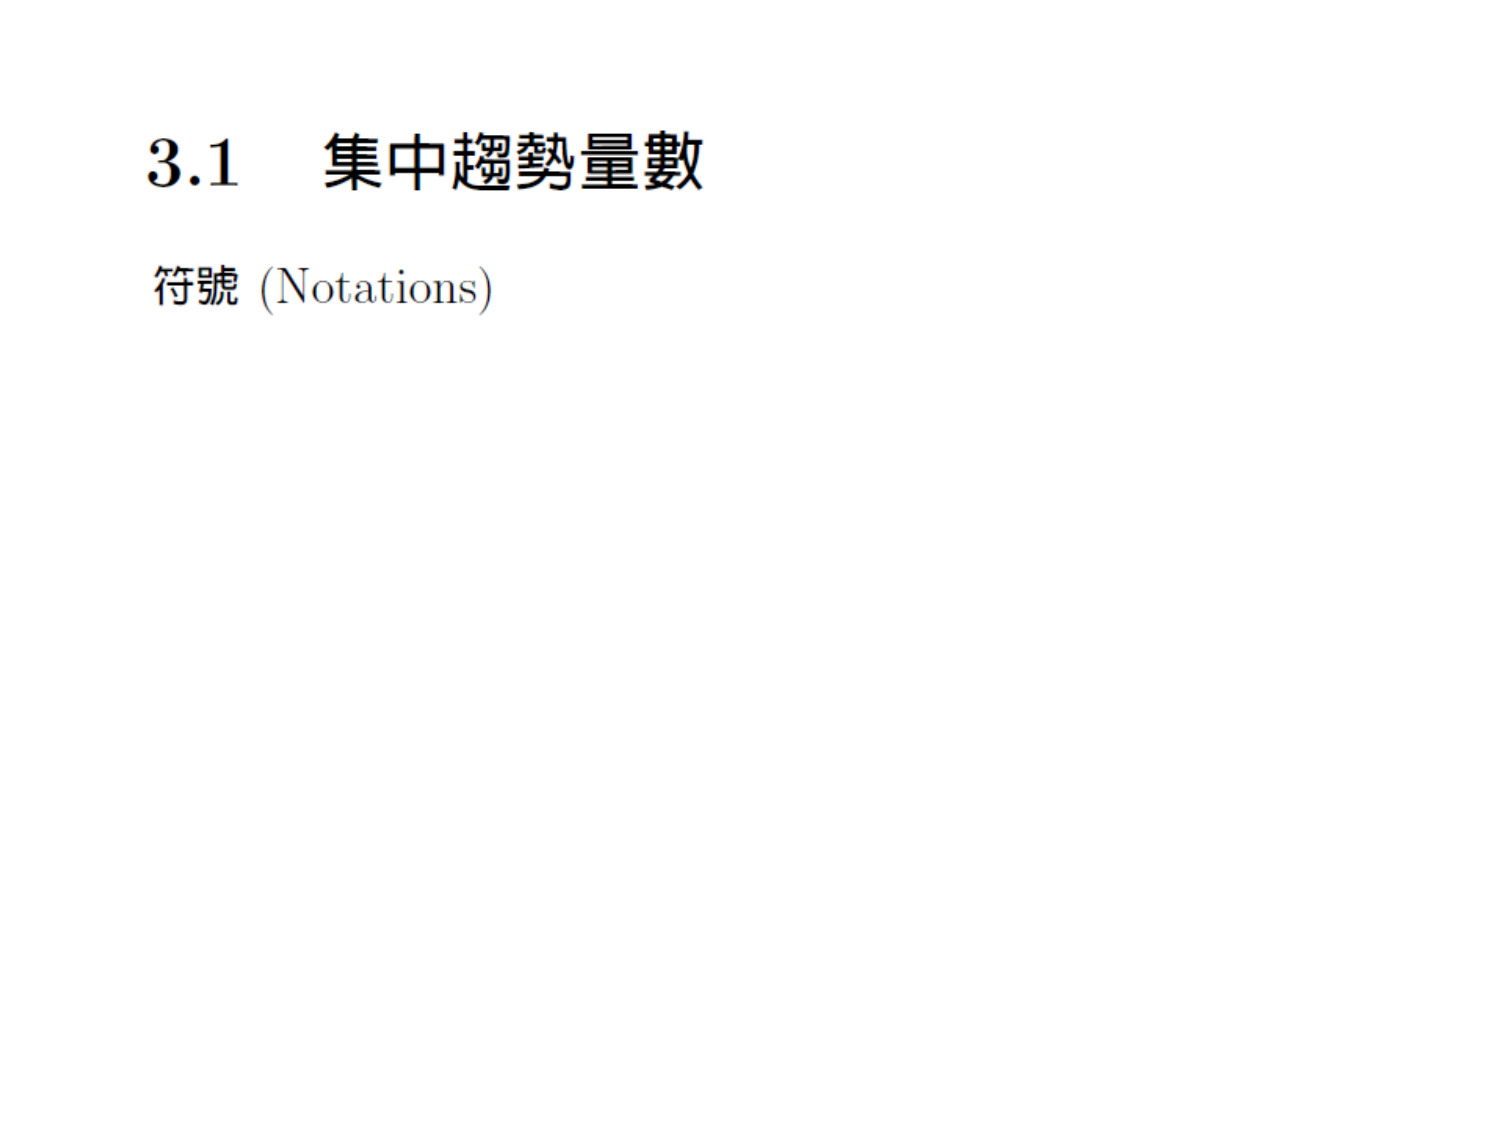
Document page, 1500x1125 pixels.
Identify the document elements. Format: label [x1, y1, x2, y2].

picture [135, 243, 521, 327]
picture [123, 101, 722, 223]
